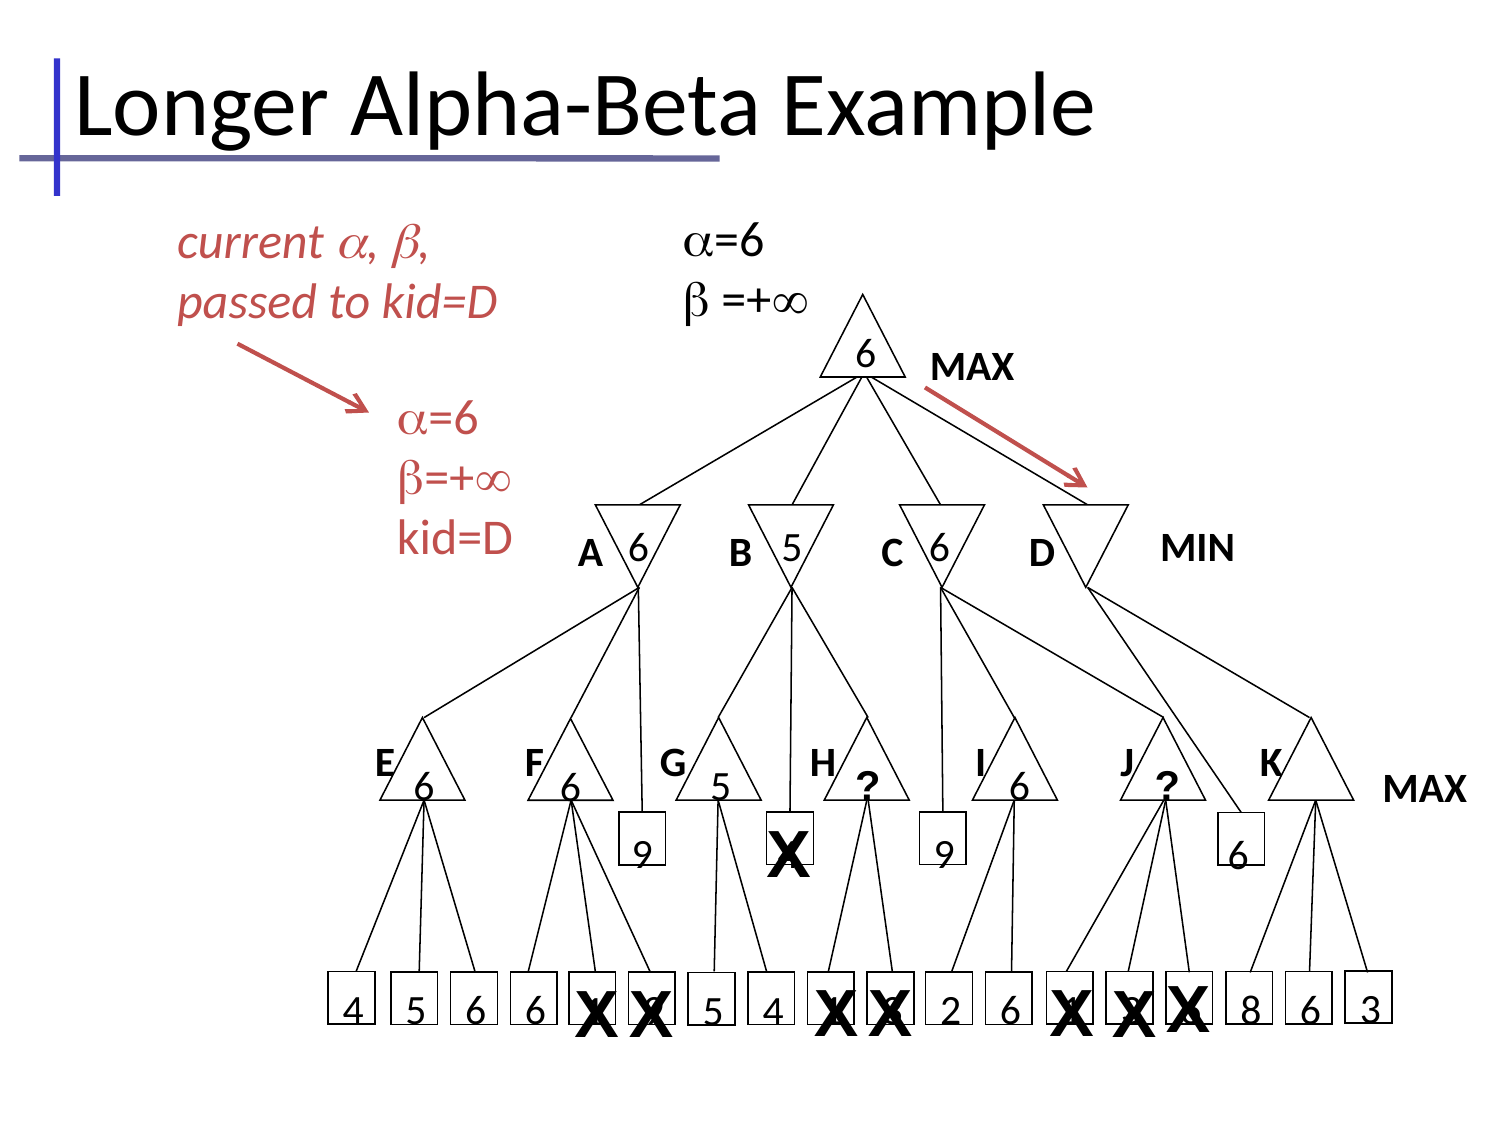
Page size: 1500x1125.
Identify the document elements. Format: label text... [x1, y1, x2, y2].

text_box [237, 343, 370, 413]
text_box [327, 294, 1398, 1125]
text_box =6  =+ [667, 199, 843, 290]
text_box MAX [1405, 746, 1487, 799]
text_box current , , passed to kid=D [162, 200, 513, 336]
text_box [924, 387, 1088, 488]
title Longer Alpha-Beta Example [59, 14, 1397, 182]
